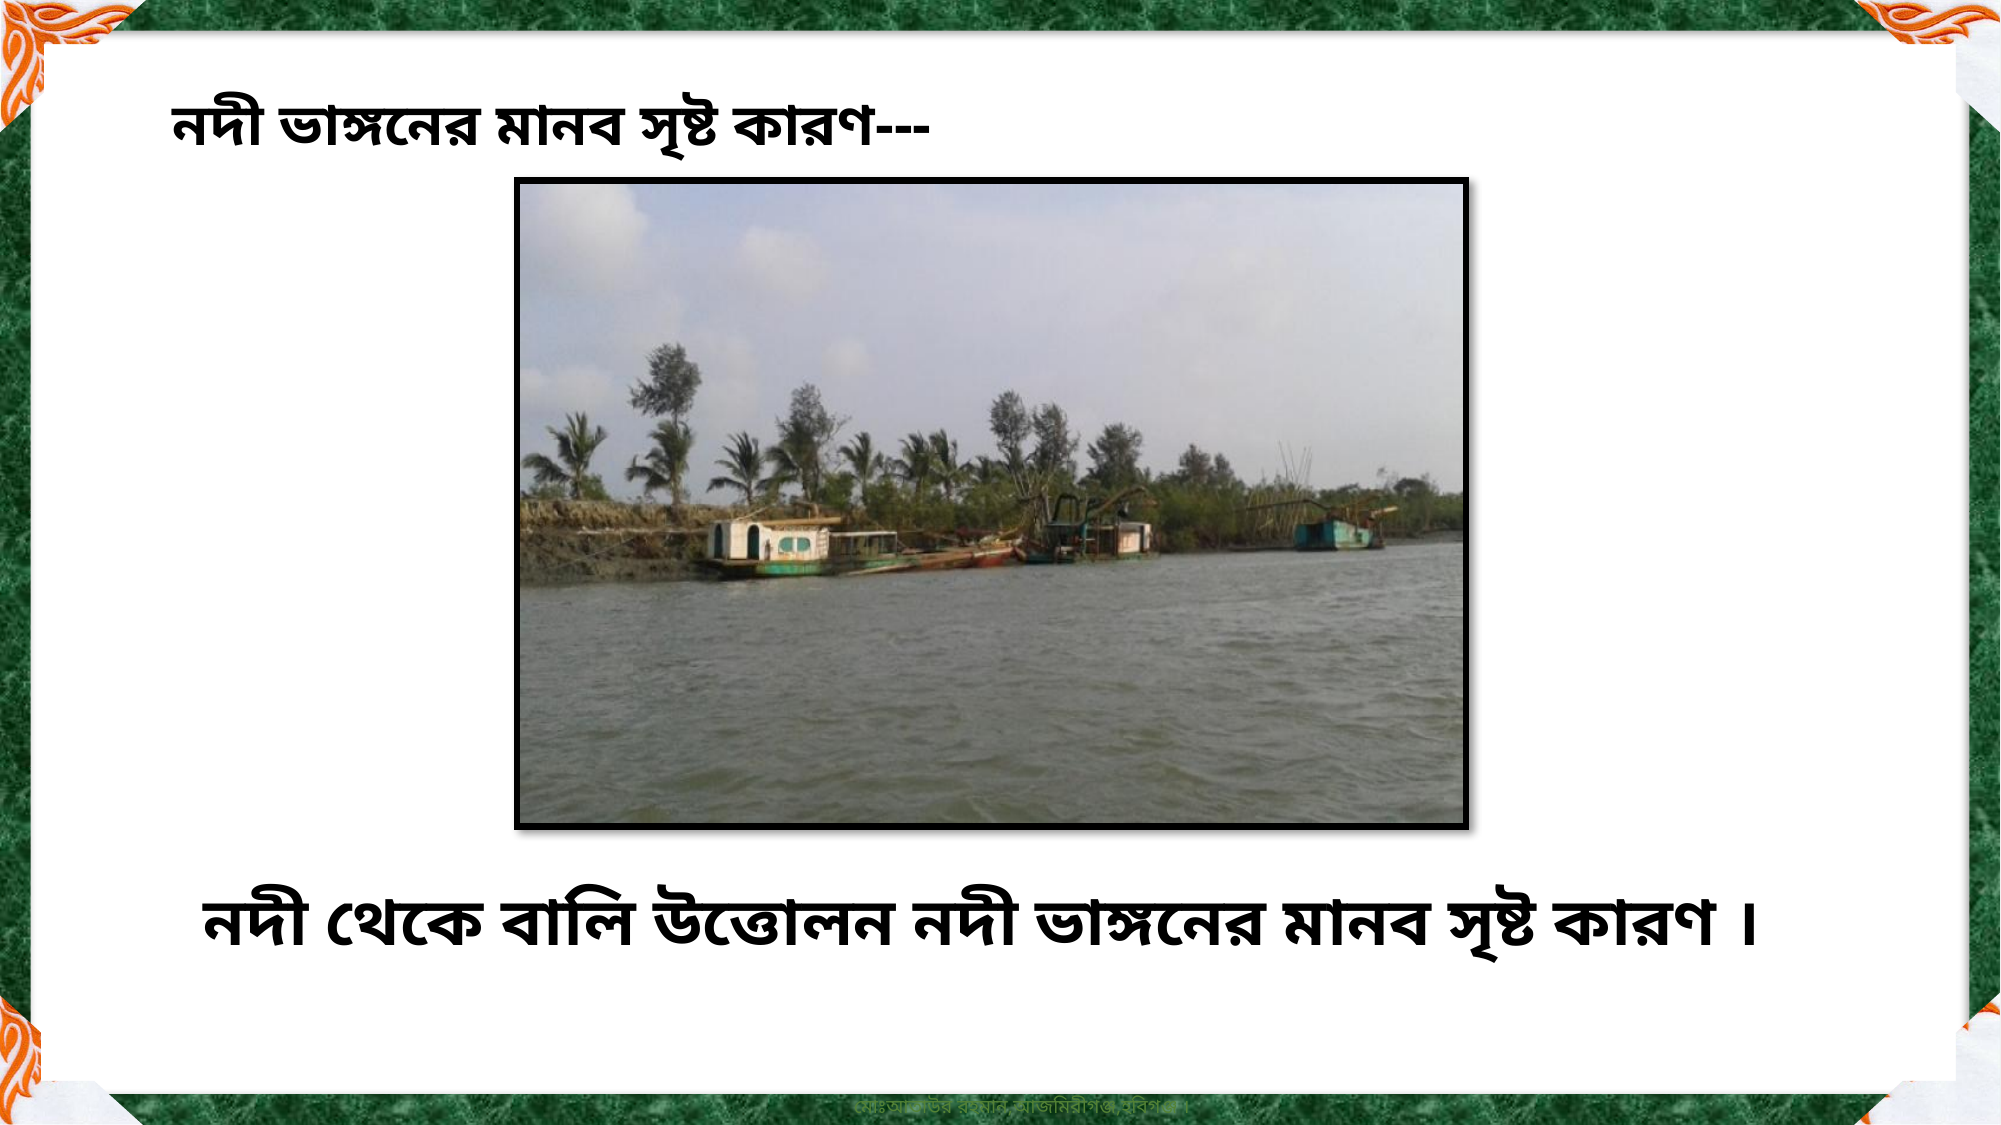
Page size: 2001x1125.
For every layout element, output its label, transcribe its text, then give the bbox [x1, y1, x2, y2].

picture [0, 0, 2001, 1125]
text_box নদী ভাঙ্গনের মানব সৃষ্ট কারণ--- [157, 79, 1178, 165]
text_box নদী থেকে বালি উত্তোলন নদী ভাঙ্গনের মানব সৃষ্ট কারণ । [99, 871, 1882, 966]
